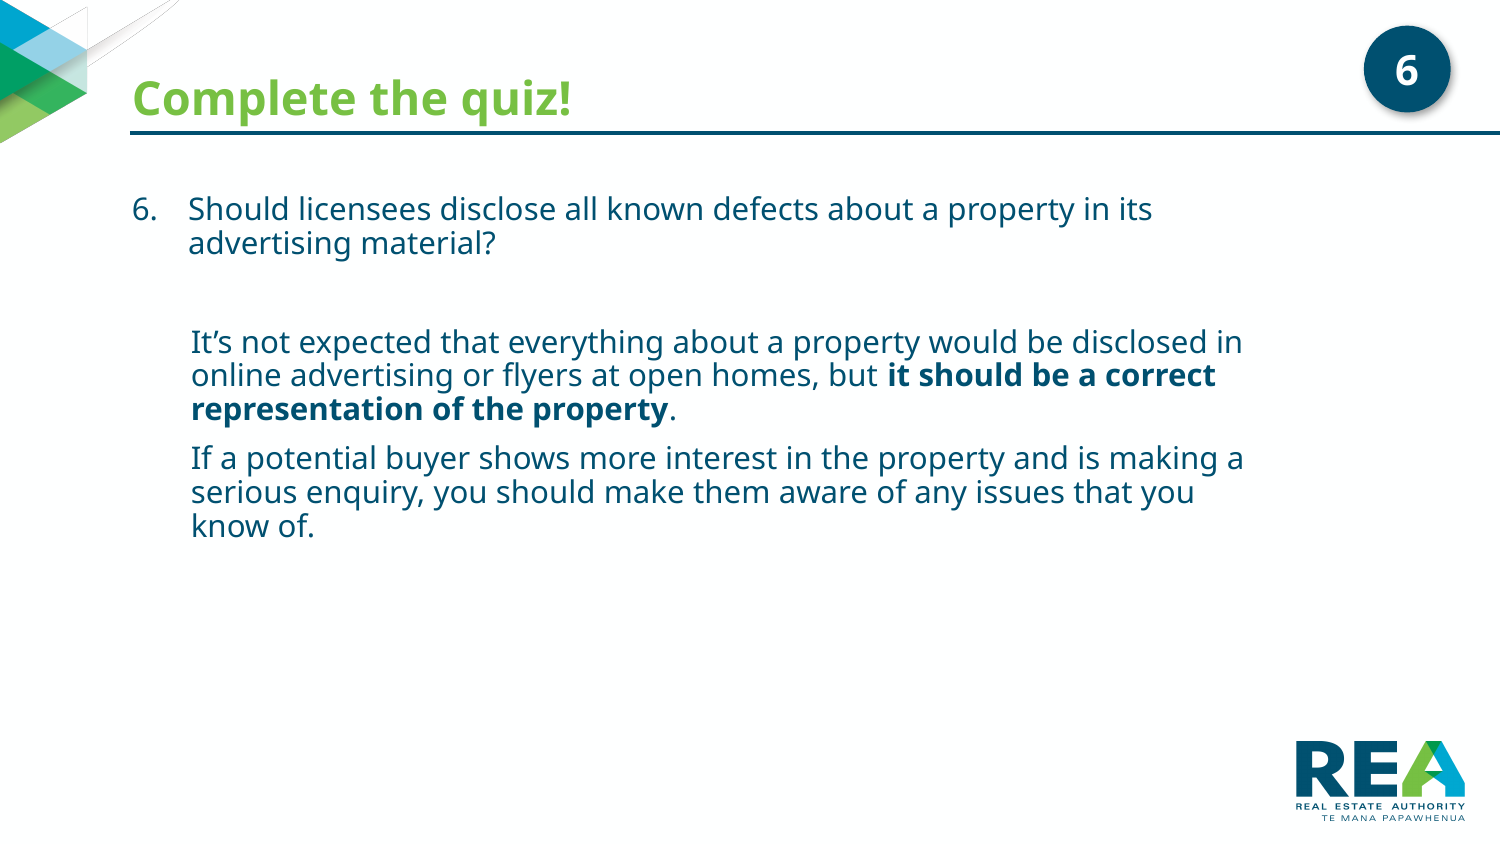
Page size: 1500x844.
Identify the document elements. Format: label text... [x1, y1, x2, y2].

list Should licensees disclose all known defects about a property in its advertising material? It’s not expected that everything about a property would be disclosed in online advertising or flyers at open homes, but it should be a correct representation of the property. If a potential buyer shows more interest in the property and is making a serious enquiry, you should make them aware of any issues that you know of. [116, 186, 1273, 722]
picture [0, 0, 180, 159]
picture [1290, 738, 1471, 824]
text_box 6 [1362, 24, 1452, 114]
title Complete the quiz! [116, 0, 1397, 133]
